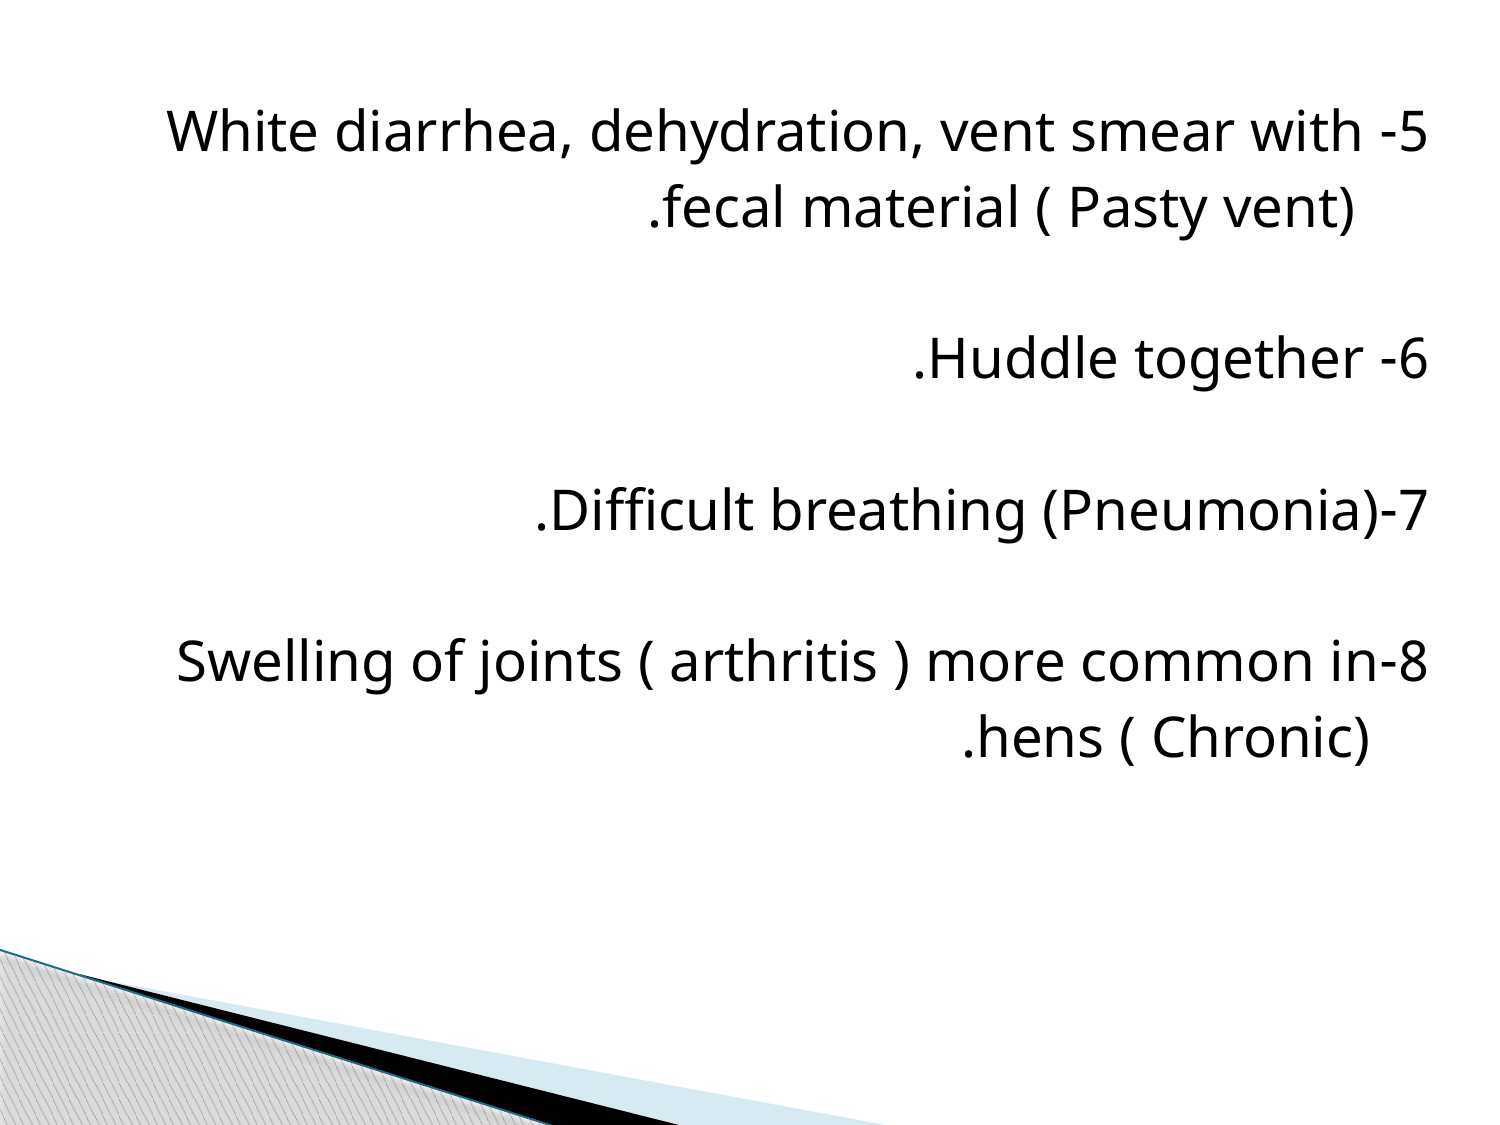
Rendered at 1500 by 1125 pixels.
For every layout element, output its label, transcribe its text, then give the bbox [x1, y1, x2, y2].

list 5- White diarrhea, dehydration, vent smear with fecal material ( Pasty vent). 6- Huddle together. 7-Difficult breathing (Pneumonia). 8-Swelling of joints ( arthritis ) more common in hens ( Chronic). [50, 87, 1463, 986]
